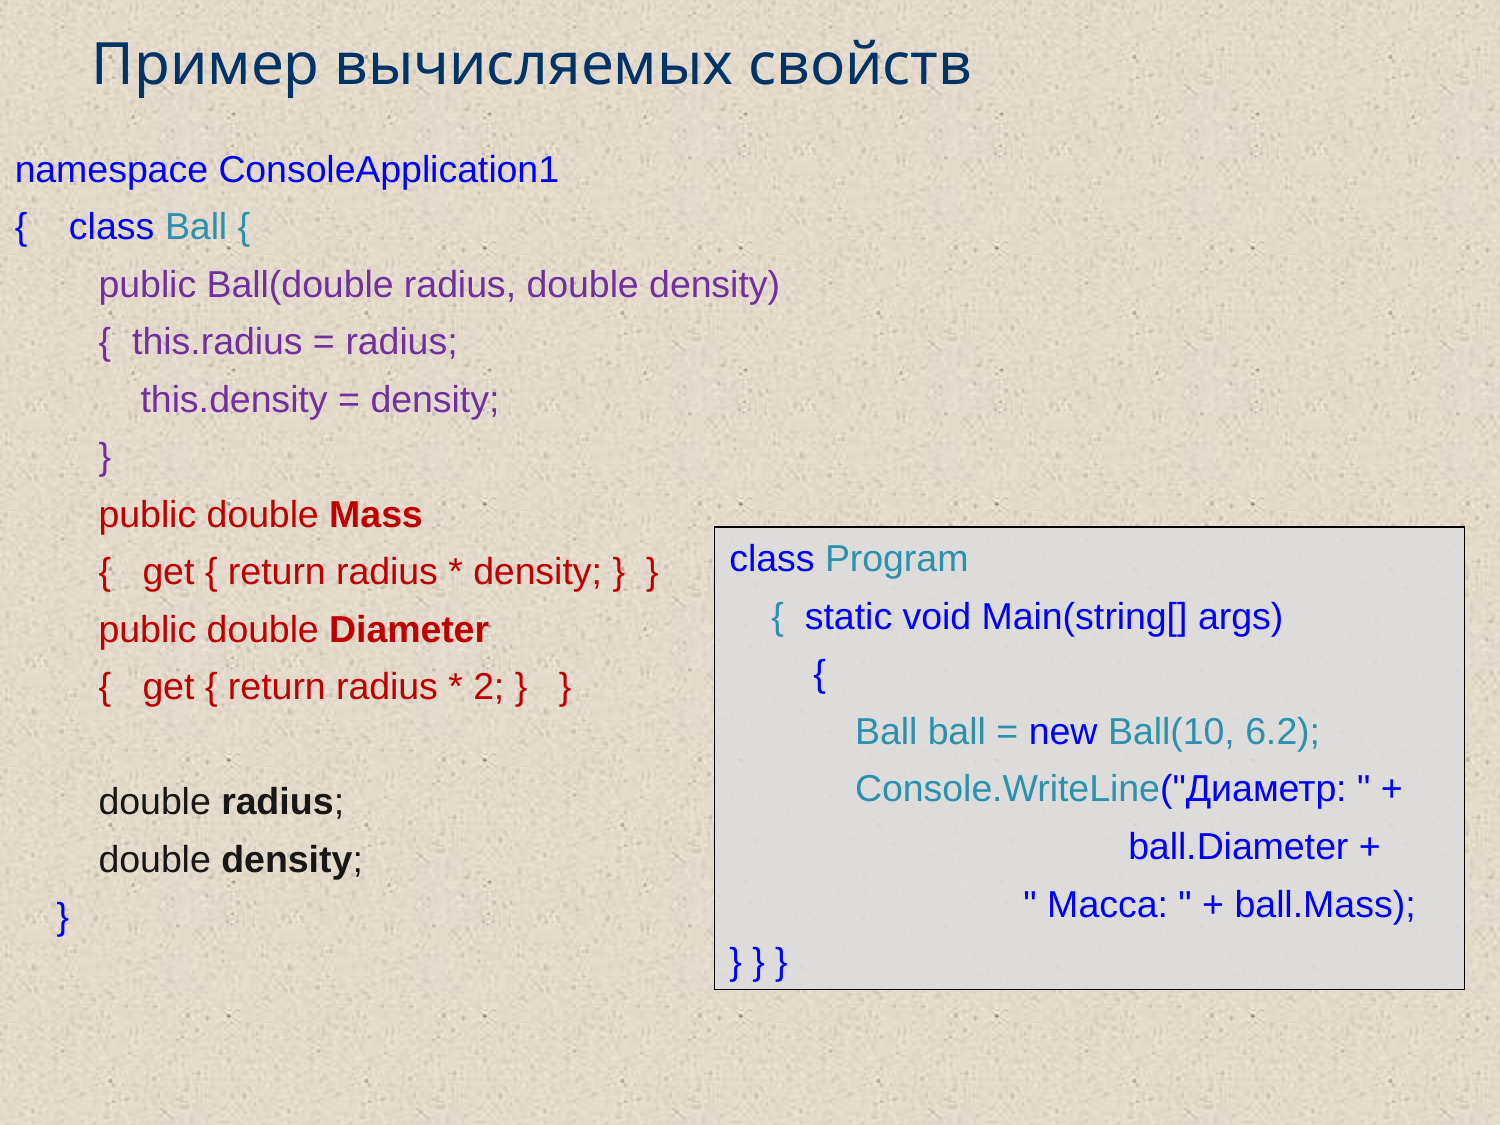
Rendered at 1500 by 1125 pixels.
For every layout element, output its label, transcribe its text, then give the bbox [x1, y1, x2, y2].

picture [0, 0, 1500, 1125]
text_box namespace ConsoleApplication1 { class Ball { public Ball(double radius, double density) { this.radius = radius; this.density = density; } public double Mass { get { return radius * density; } } public double Diameter { get { return radius * 2; } } double radius; double density; } [0, 137, 957, 1003]
title Пример вычисляемых свойств [76, 18, 1483, 105]
text_box class Program { static void Main(string[] args) { Ball ball = new Ball(10, 6.2); Console.WriteLine("Диаметр: " + ball.Diameter + " Масса: " + ball.Mass); } } } [714, 527, 1465, 990]
